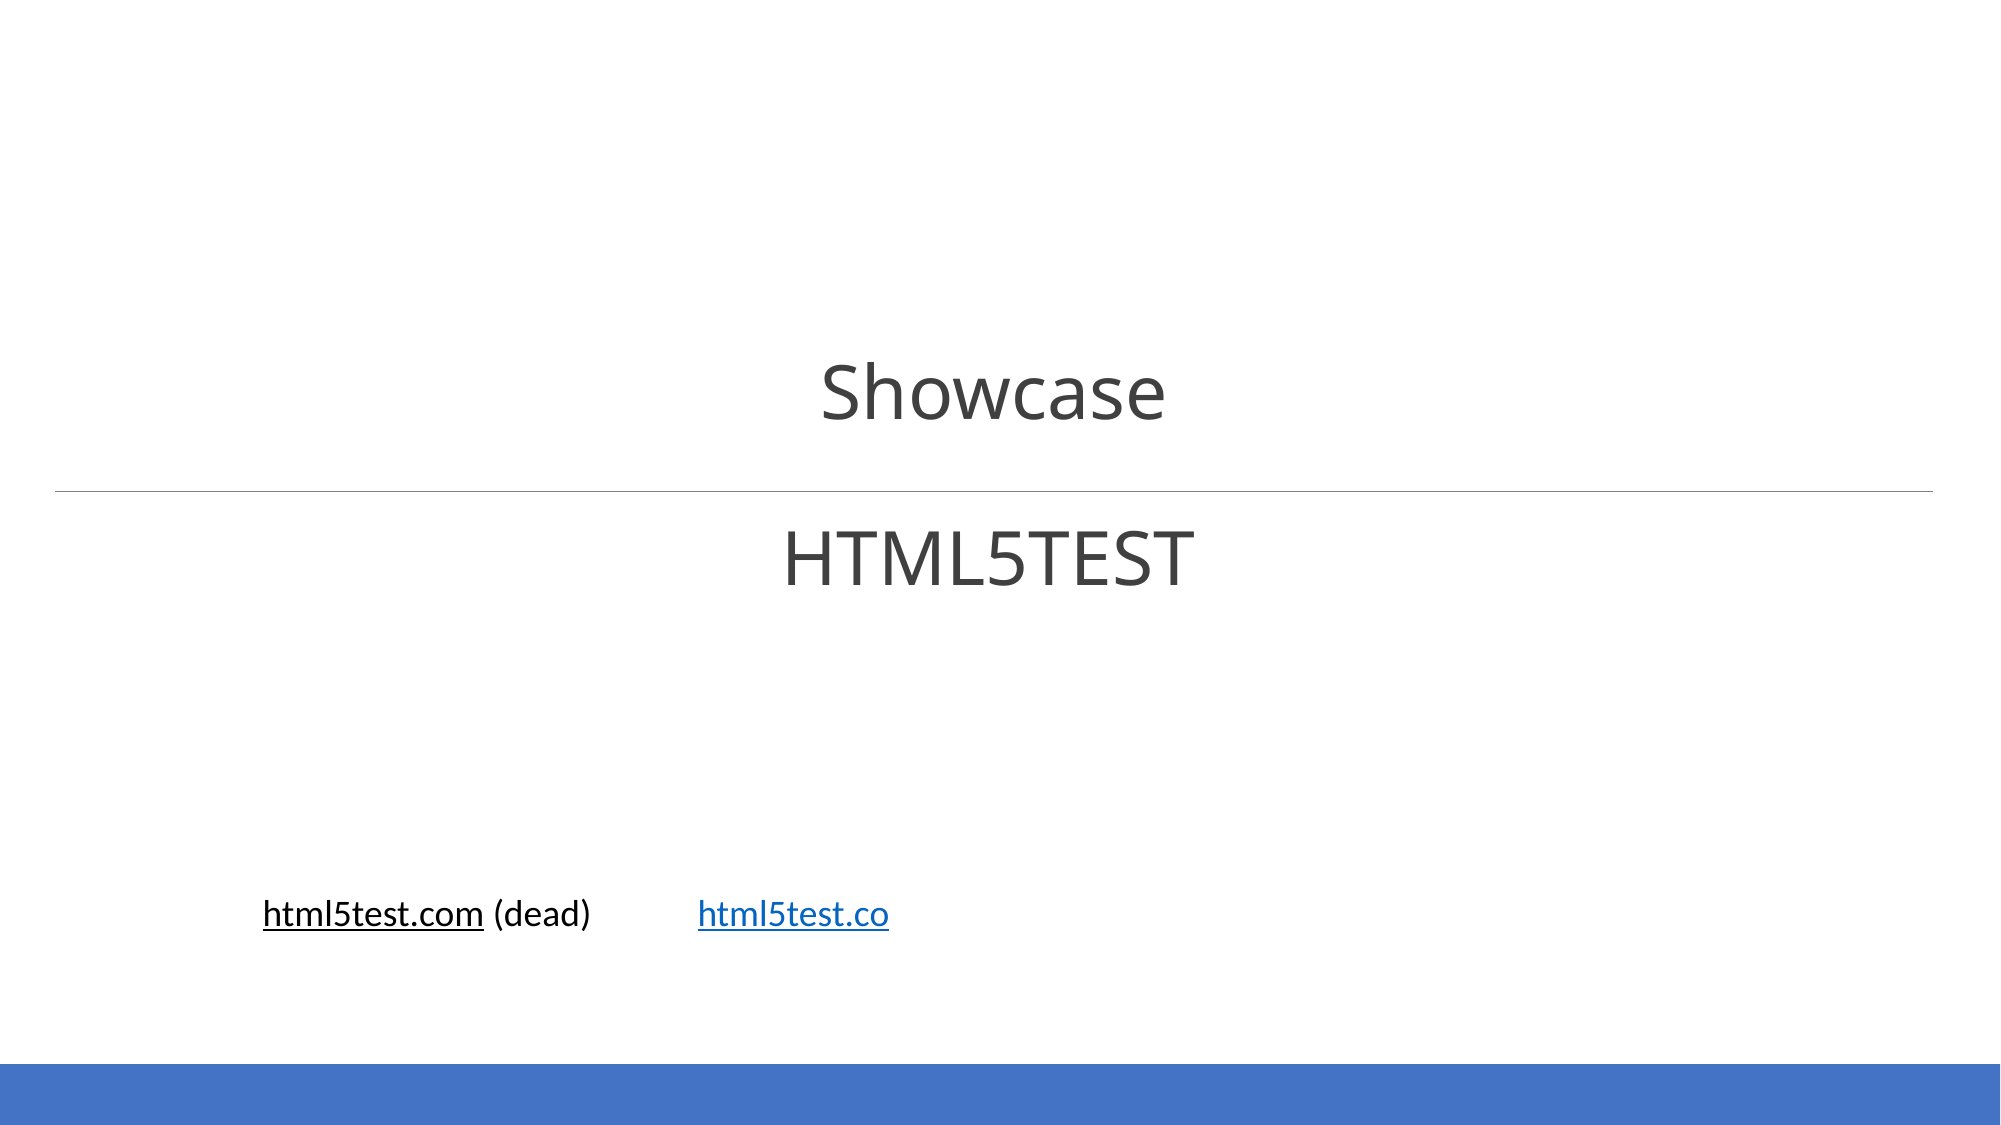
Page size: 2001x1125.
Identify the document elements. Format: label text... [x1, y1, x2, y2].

list Showcase [373, 324, 1615, 467]
list HTML5TEST [232, 515, 1745, 823]
text_box html5test.co [622, 881, 965, 942]
text_box html5test.com (dead) [232, 881, 622, 942]
